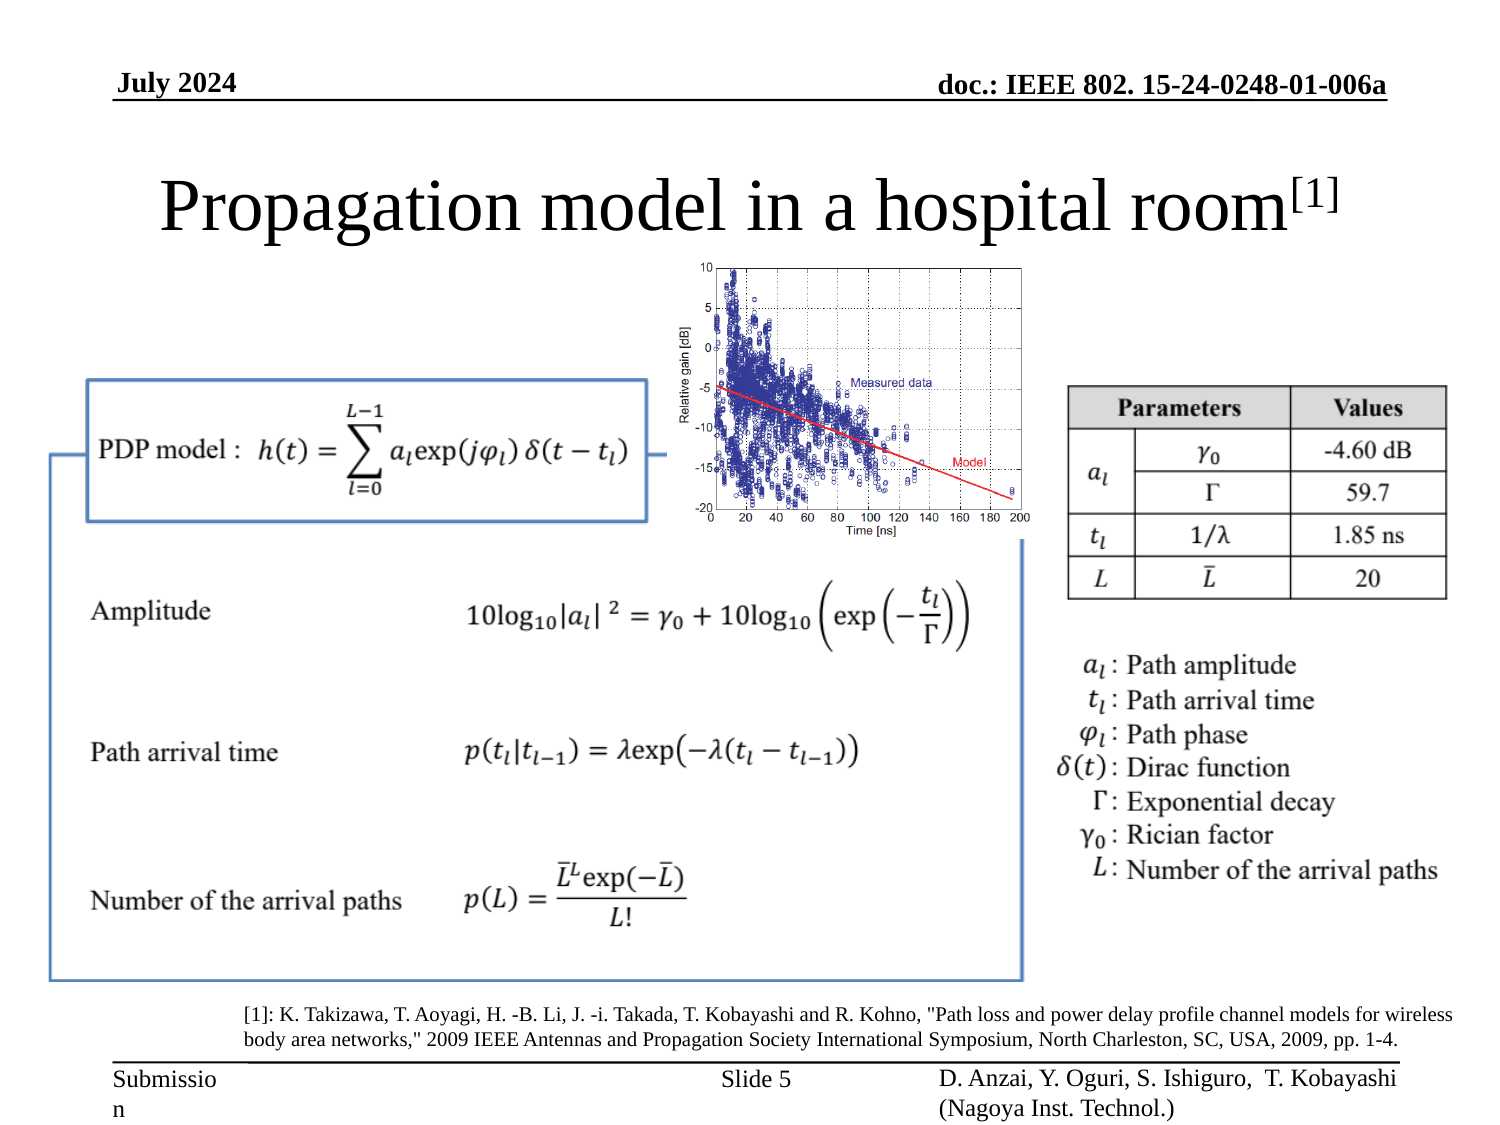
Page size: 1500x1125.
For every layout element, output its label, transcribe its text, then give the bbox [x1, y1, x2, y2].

picture [48, 250, 1500, 982]
title Propagation model in a hospital room[1] [112, 112, 1388, 288]
slide_number Slide 5 [720, 1062, 792, 1093]
text_box [1]: K. Takizawa, T. Aoyagi, H. -B. Li, J. -i. Takada, T. Kobayashi and R. Kohno, "Path loss and power delay profile channel models for wireless body area networks," 2009 IEEE Antennas and Propagation Society International Symposium, North Charleston, SC, USA, 2009, pp. 1-4. [229, 993, 1500, 1058]
